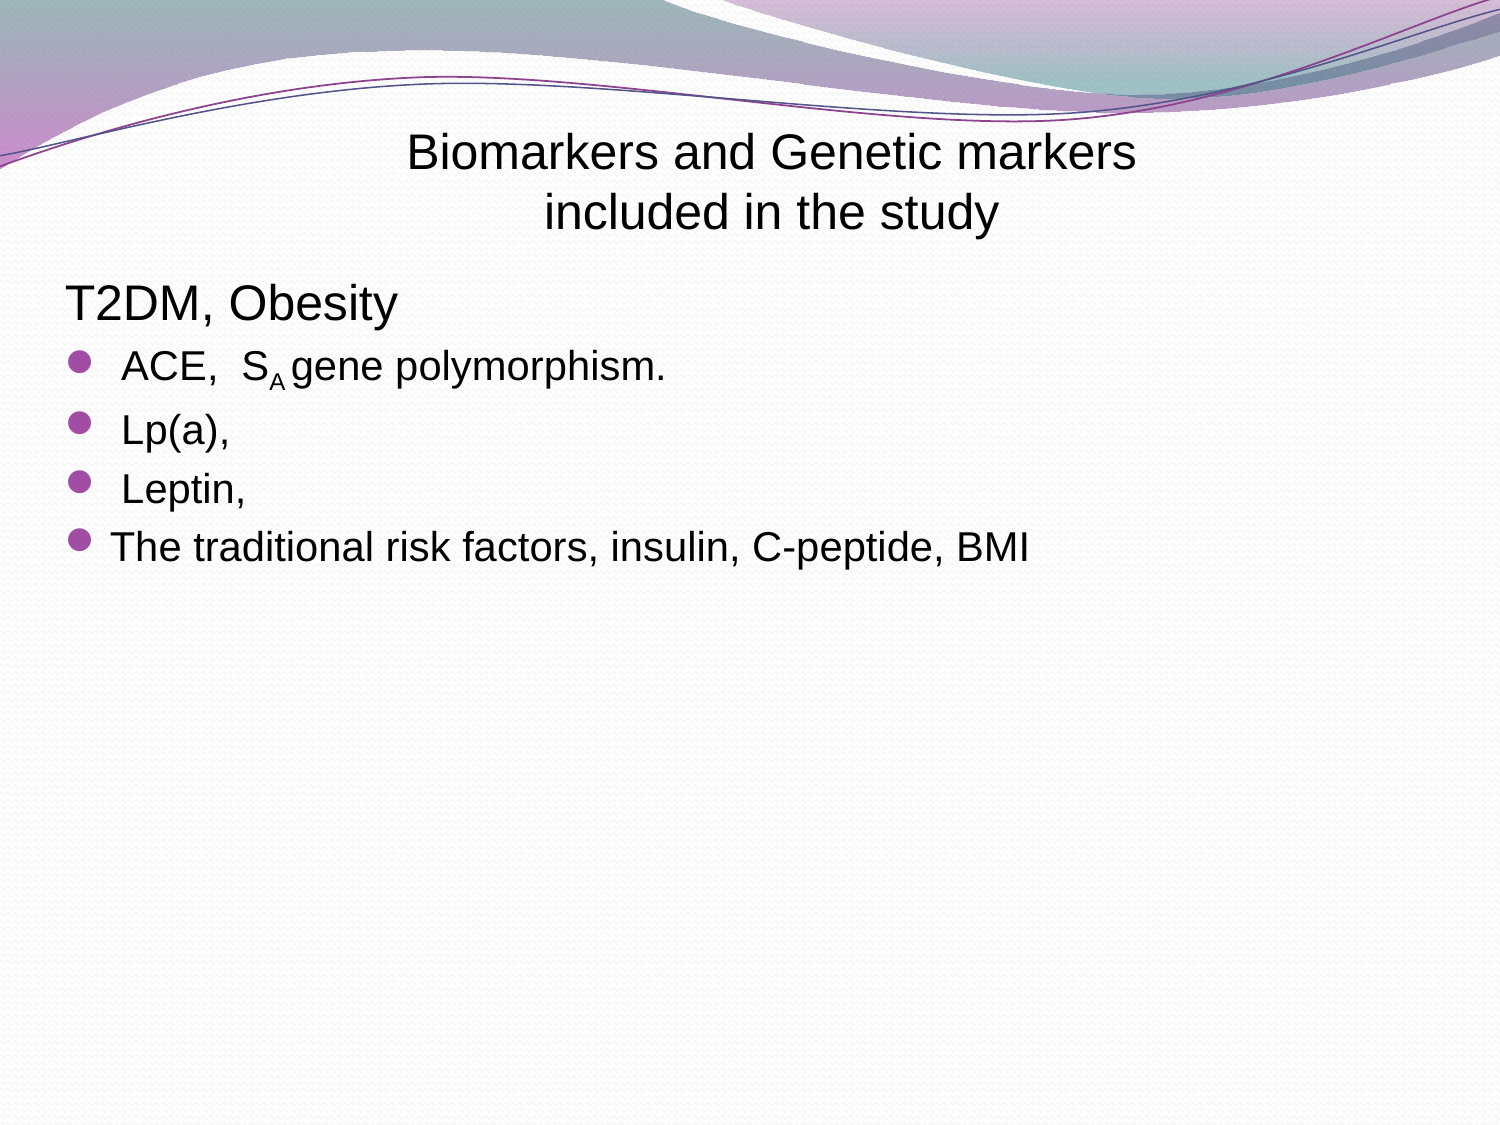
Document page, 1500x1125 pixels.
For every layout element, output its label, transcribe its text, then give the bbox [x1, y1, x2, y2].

text_box Biomarkers and Genetic markers included in the study [306, 112, 1238, 248]
list T2DM, Obesity ACE, SA gene polymorphism. Lp(a), Leptin, The traditional risk factors, insulin, C-peptide, BMI [50, 262, 1450, 638]
